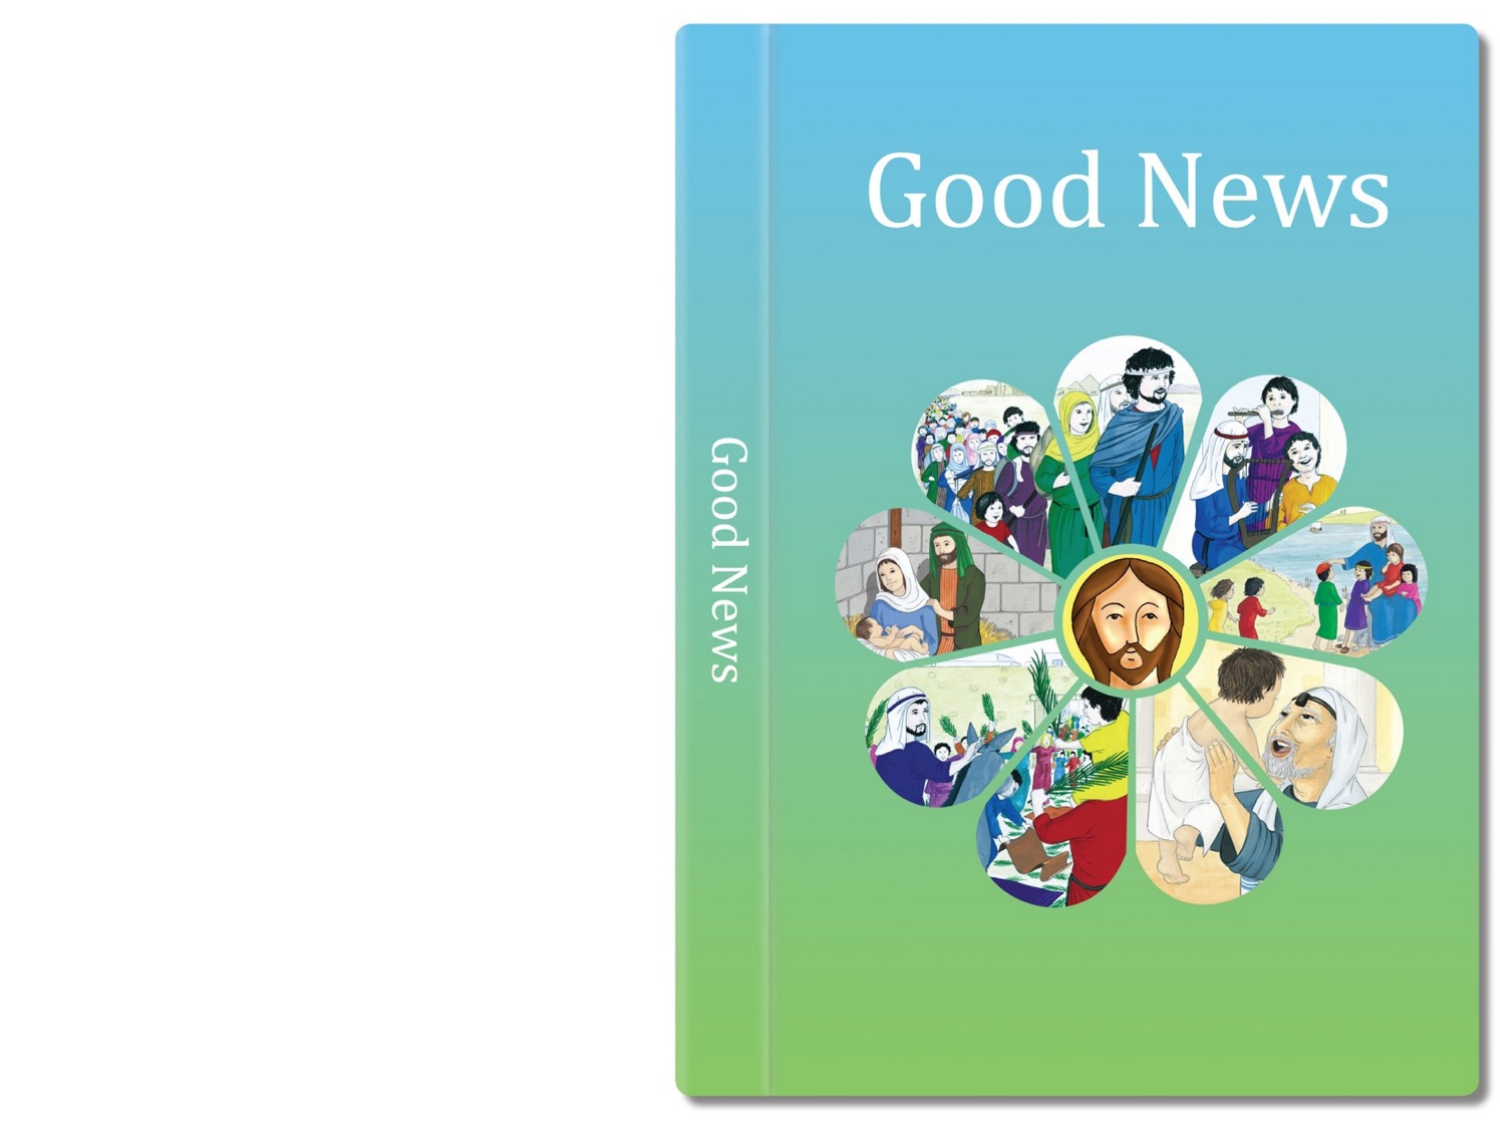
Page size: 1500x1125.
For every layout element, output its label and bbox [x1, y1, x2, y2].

picture [615, 0, 1500, 1113]
